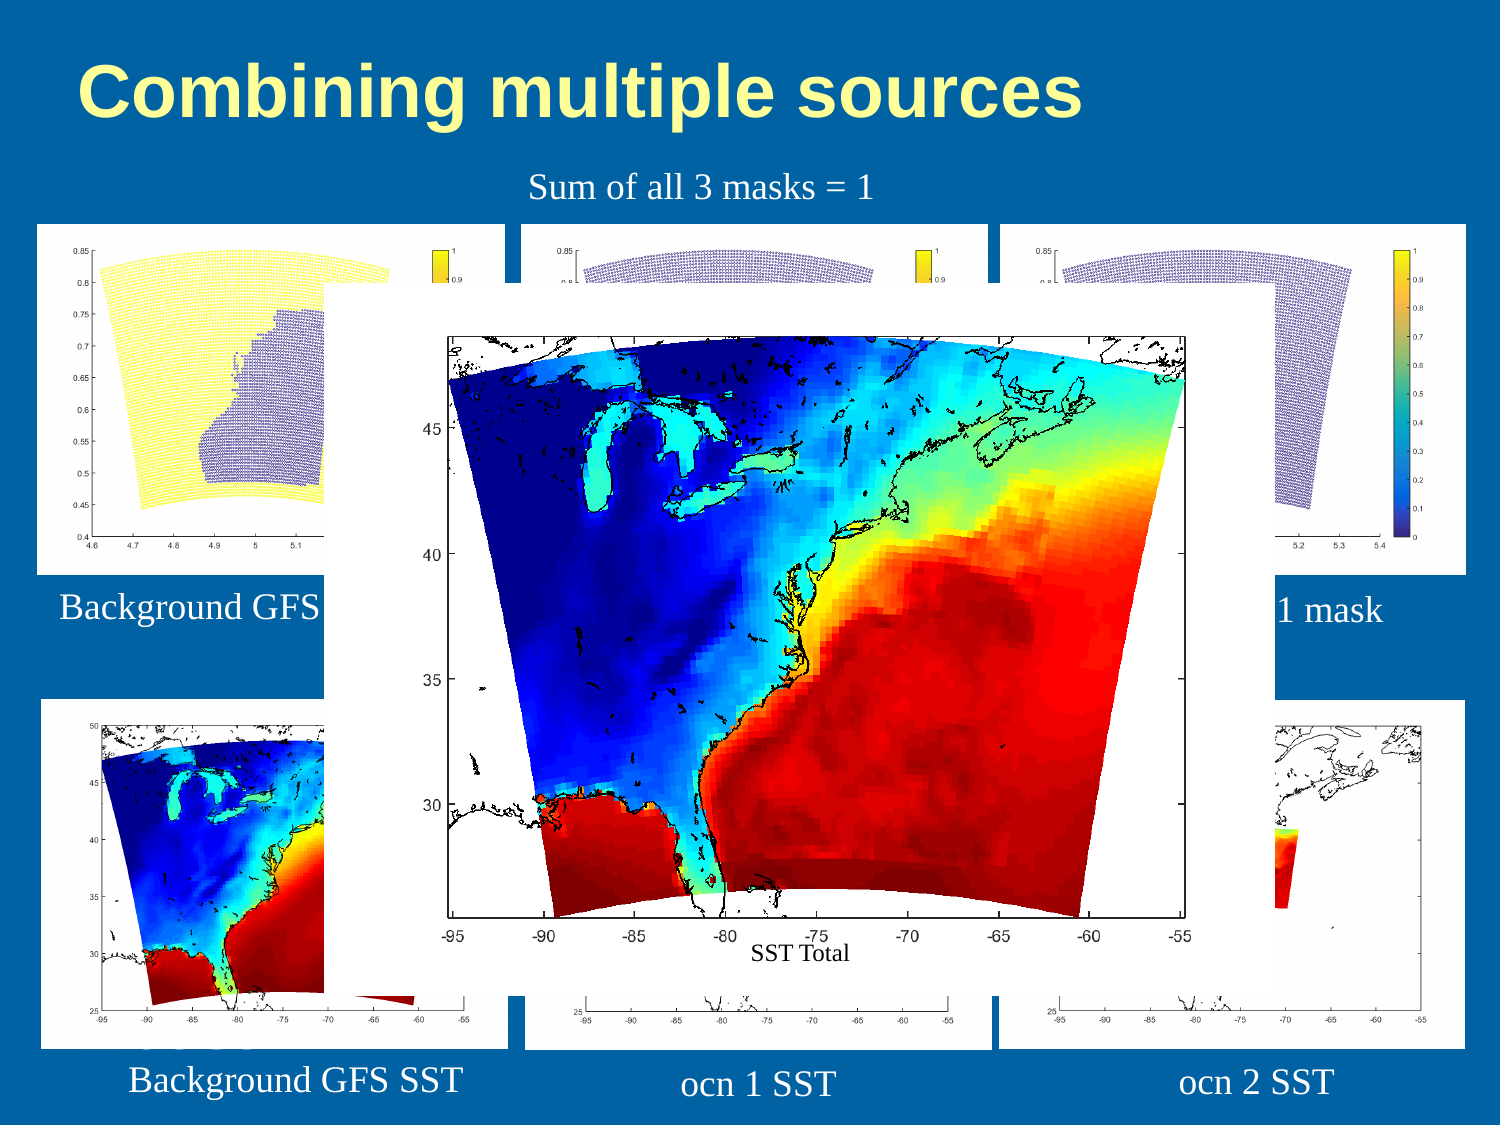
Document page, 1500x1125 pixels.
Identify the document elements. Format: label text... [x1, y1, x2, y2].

text_box ocn 2 SST [1163, 1057, 1350, 1110]
text_box ocn 1 SST [665, 1060, 852, 1112]
text_box Sum of all 3 masks = 1 [513, 154, 891, 215]
picture [37, 224, 1467, 1051]
text_box ocn 2 to atm 1 mask [1279, 584, 1399, 637]
text_box Background GFS SST mask [44, 585, 319, 635]
text_box Background GFS SST [113, 1059, 479, 1108]
title Combining multiple sources [62, 24, 1425, 150]
